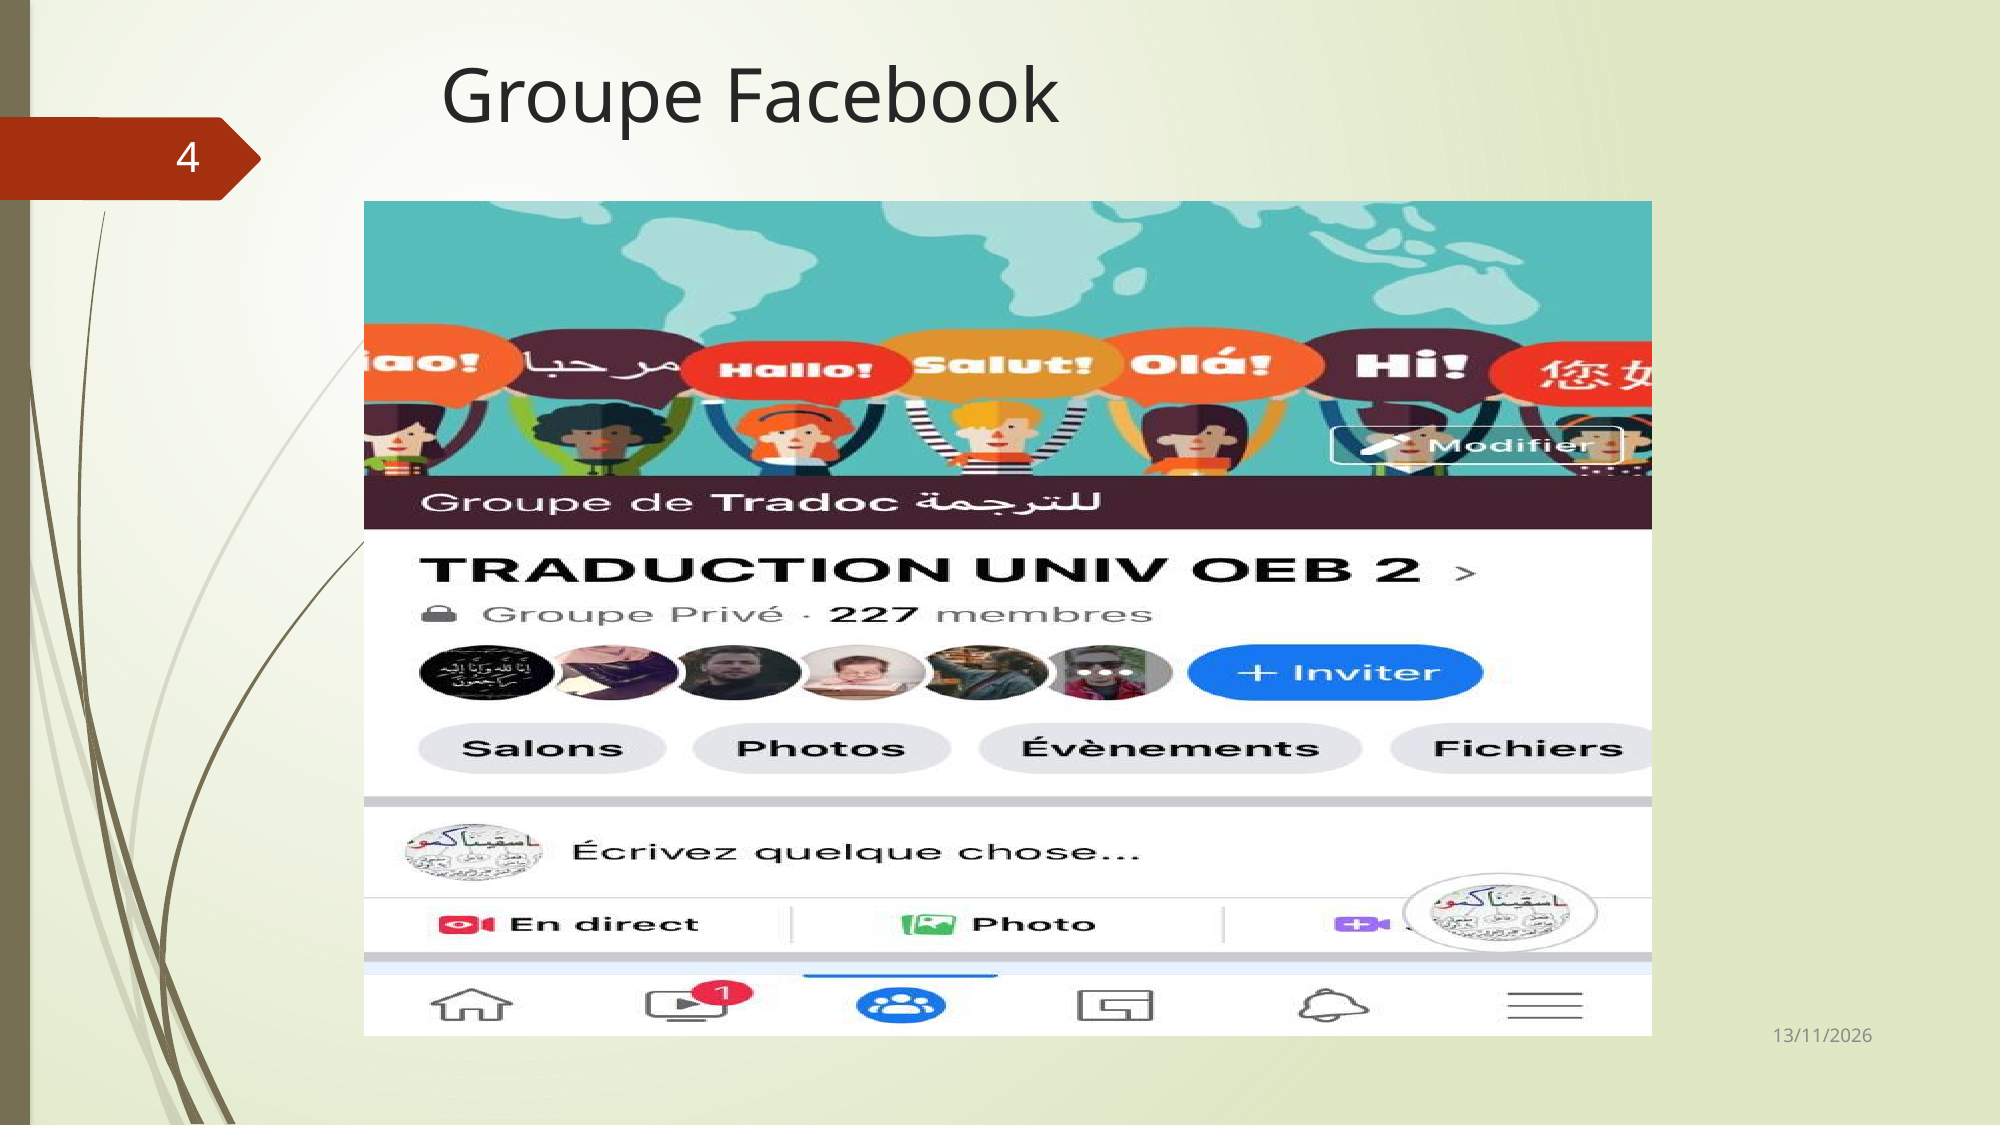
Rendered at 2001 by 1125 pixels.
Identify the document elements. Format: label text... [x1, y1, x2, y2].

title Groupe Facebook [425, 39, 1888, 250]
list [363, 201, 1652, 1037]
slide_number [1699, 1005, 1888, 1067]
slide_number 4 [87, 129, 216, 190]
